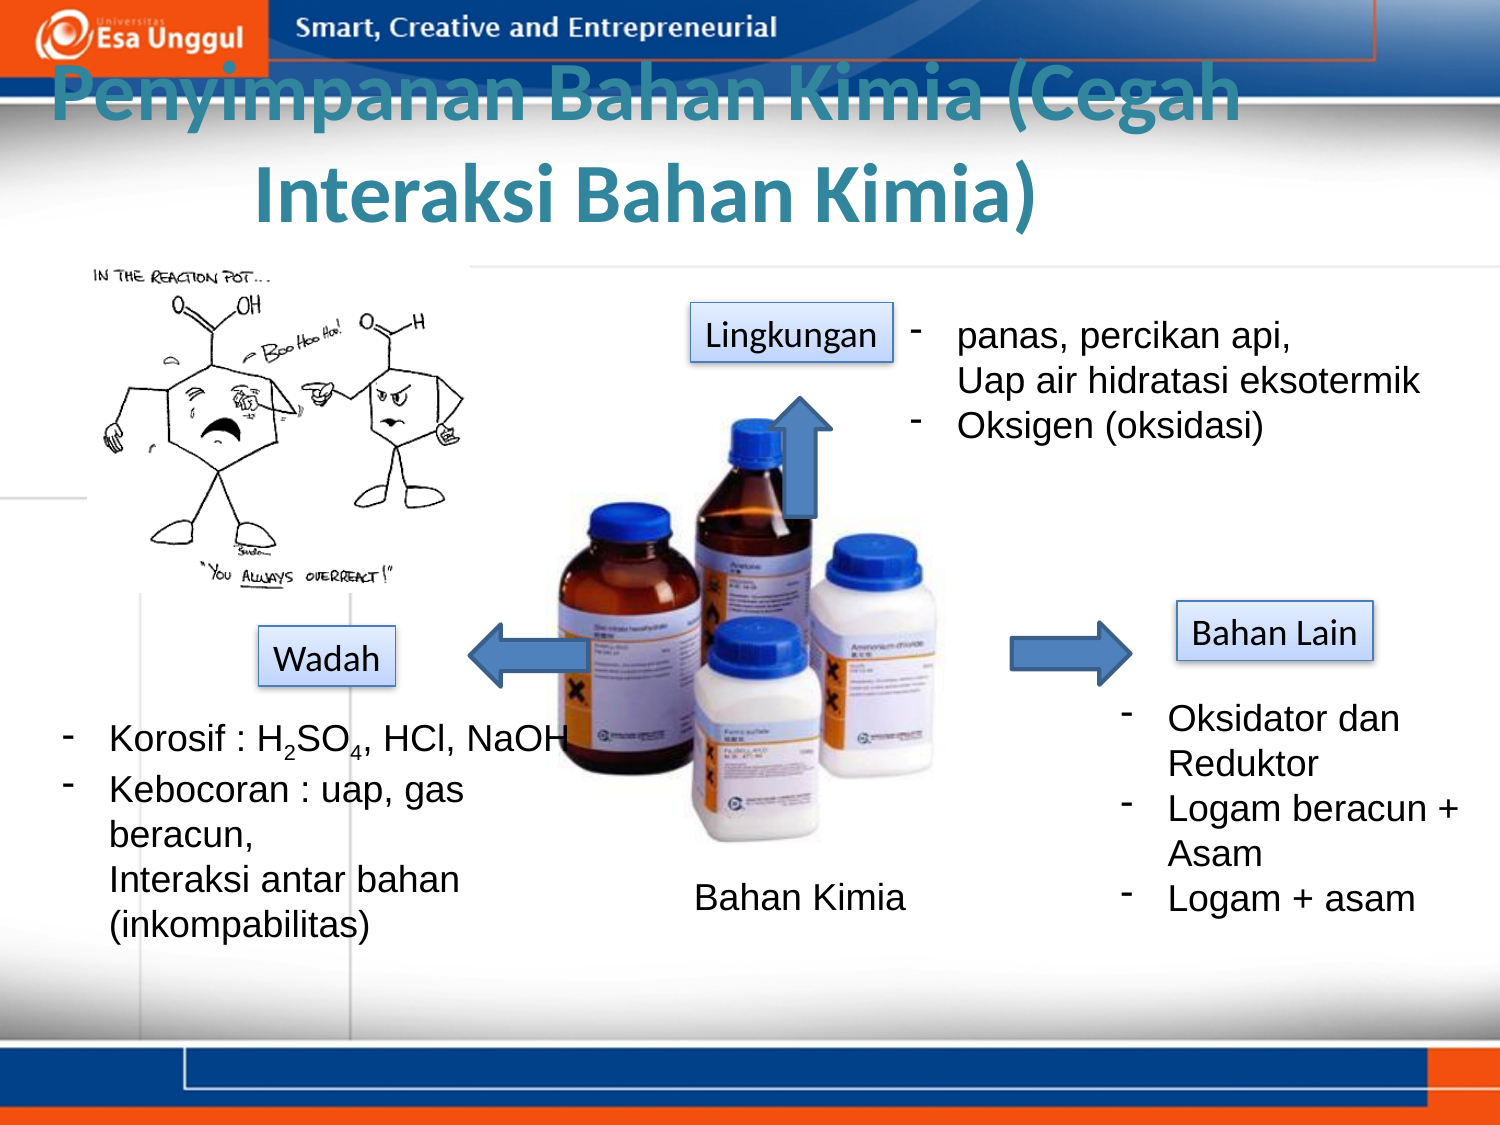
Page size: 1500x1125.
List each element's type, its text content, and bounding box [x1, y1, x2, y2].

text_box panas, percikan api, Uap air hidratasi eksotermik Oksigen (oksidasi) [895, 303, 1436, 454]
text_box Bahan Lain [1176, 600, 1374, 661]
text_box [1009, 620, 1133, 687]
text_box [467, 622, 539, 689]
text_box Oksidator dan Reduktor Logam beracun + Asam Logam + asam [1105, 686, 1475, 927]
picture [0, 0, 1500, 1125]
title Penyimpanan Bahan Kimia (Cegah Interaksi Bahan Kimia) [18, 28, 1276, 247]
text_box Wadah [258, 625, 396, 687]
text_box Lingkungan [690, 302, 894, 363]
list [544, 417, 955, 850]
text_box [778, 395, 821, 416]
text_box Bahan Kimia [679, 865, 921, 926]
text_box Korosif : H2SO4, HCl, NaOH Kebocoran : uap, gas beracun, Interaksi antar bahan (inkompabilitas) [47, 706, 614, 953]
